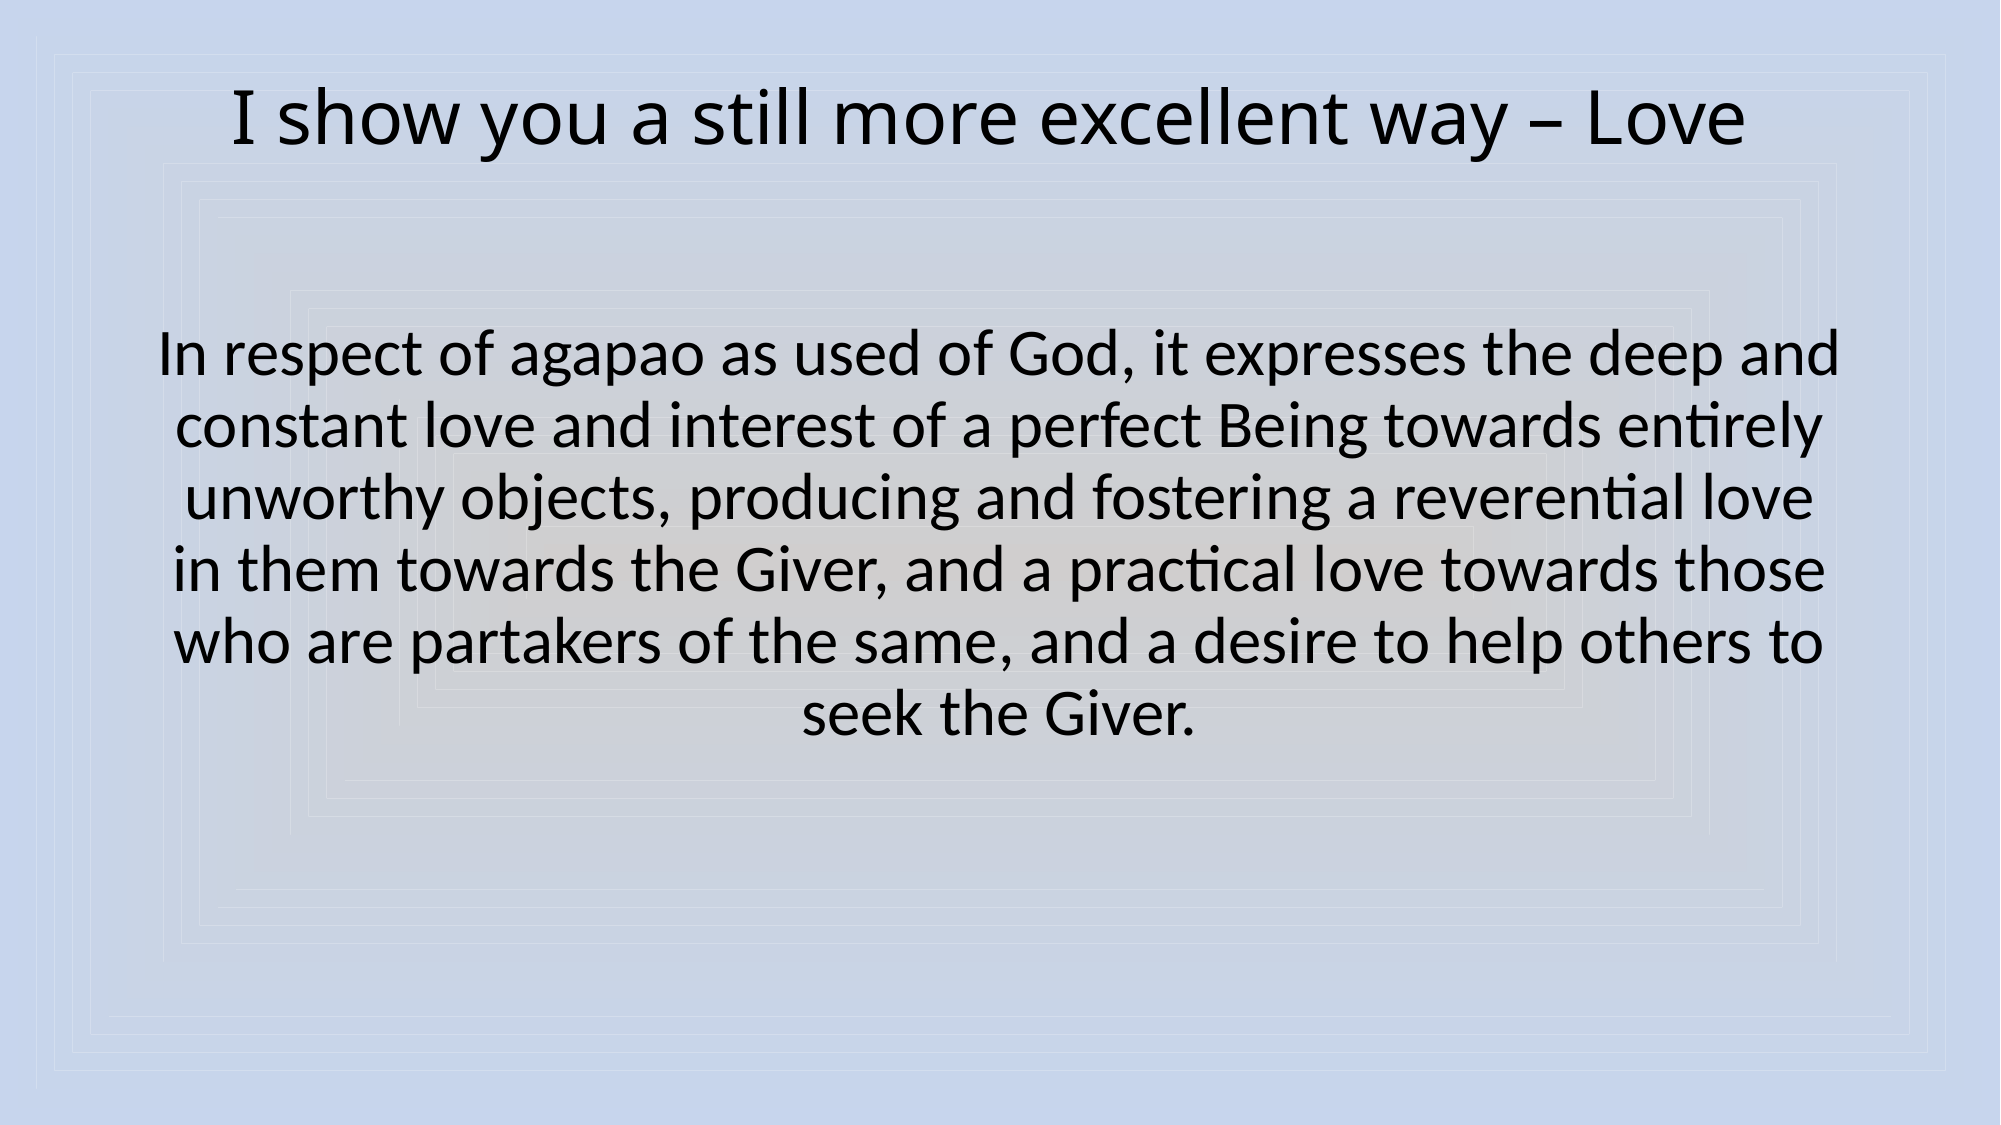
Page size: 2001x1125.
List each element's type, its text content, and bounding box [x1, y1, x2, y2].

list In respect of agapao as used of God, it expresses the deep and constant love and interest of a perfect Being towards entirely unworthy objects, producing and fostering a reverential love in them towards the Giver, and a practical love towards those who are partakers of the same, and a desire to help others to seek the Giver. [137, 209, 1863, 1125]
title I show you a still more excellent way – Love [137, 59, 1863, 181]
